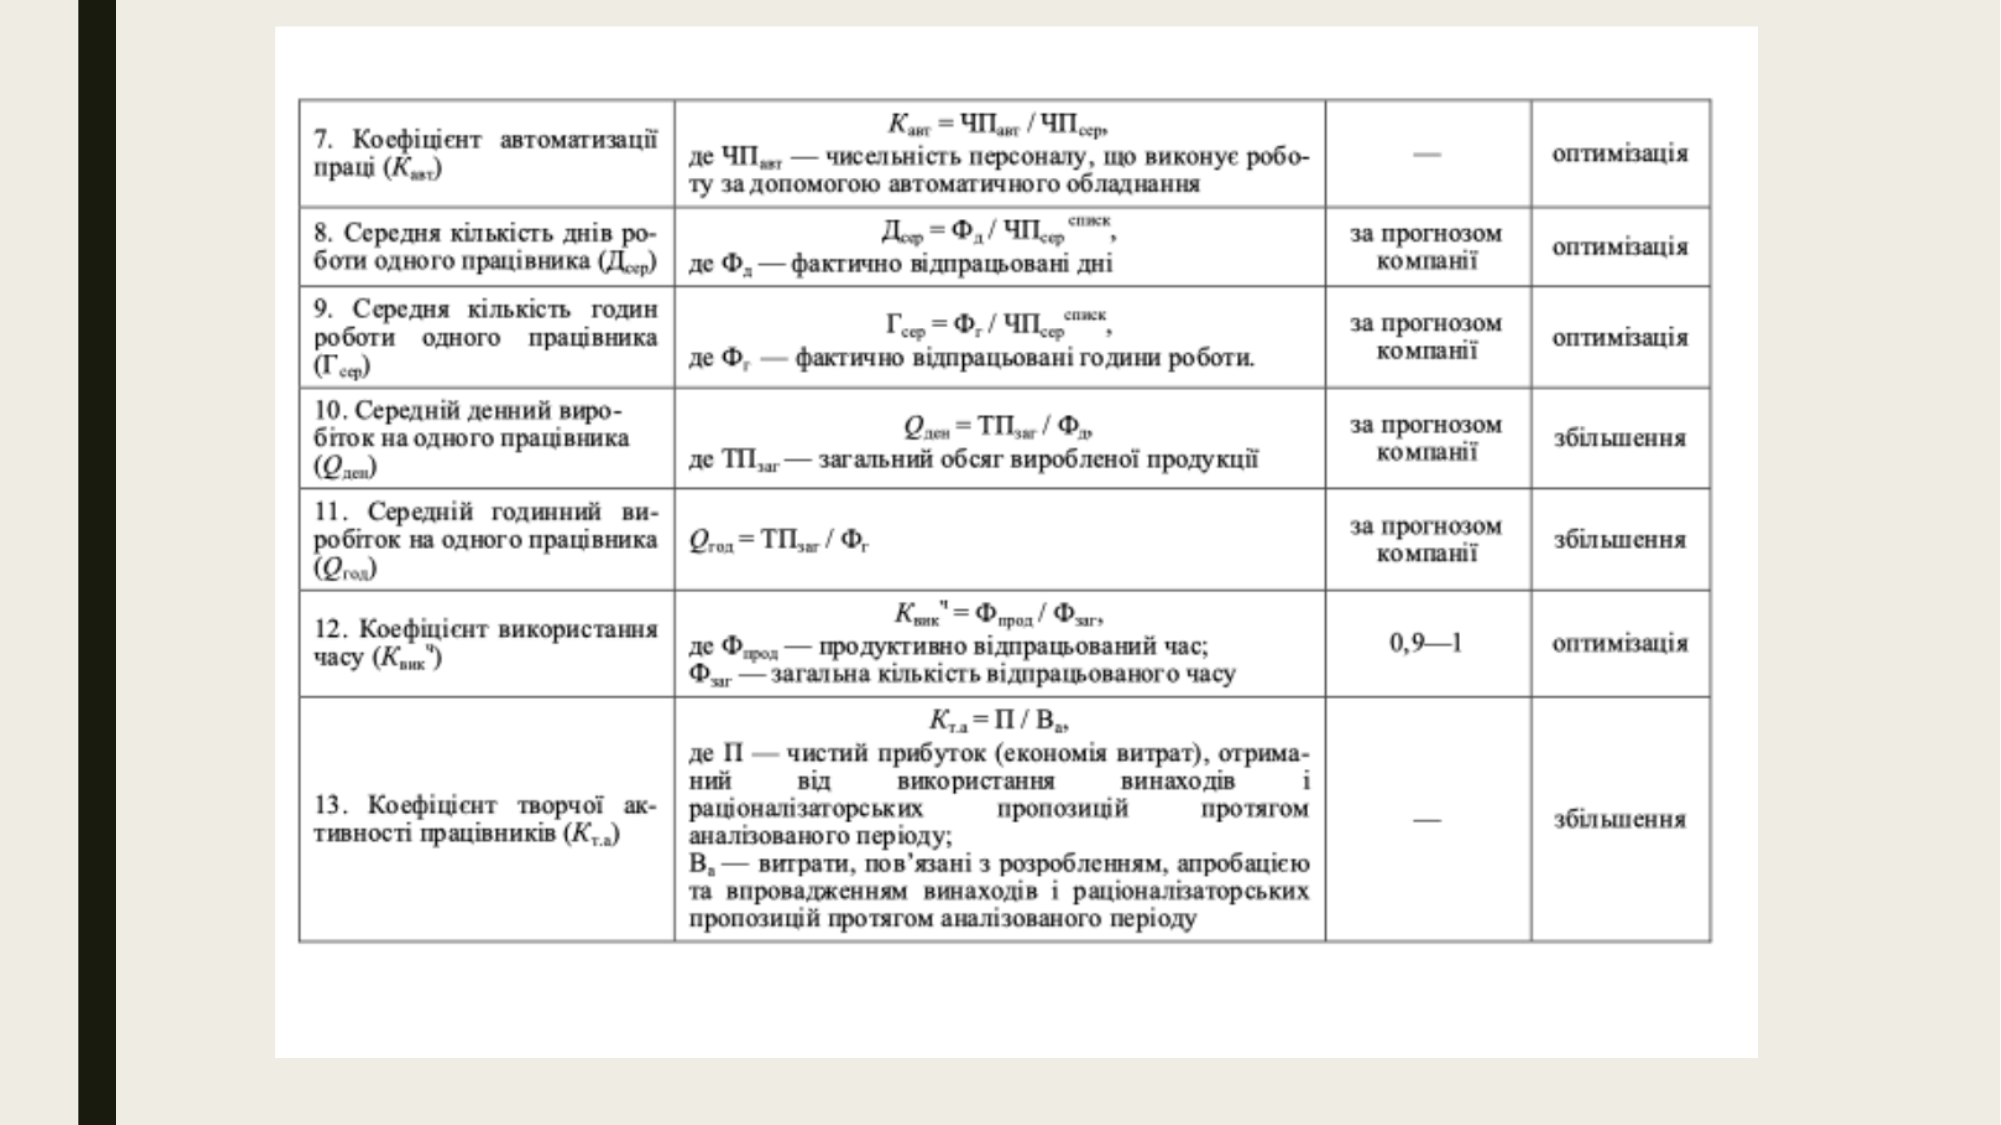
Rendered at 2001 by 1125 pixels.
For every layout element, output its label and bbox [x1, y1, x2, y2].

list [500, 0, 1532, 1125]
picture [276, 28, 500, 1058]
picture [1532, 28, 1757, 1058]
